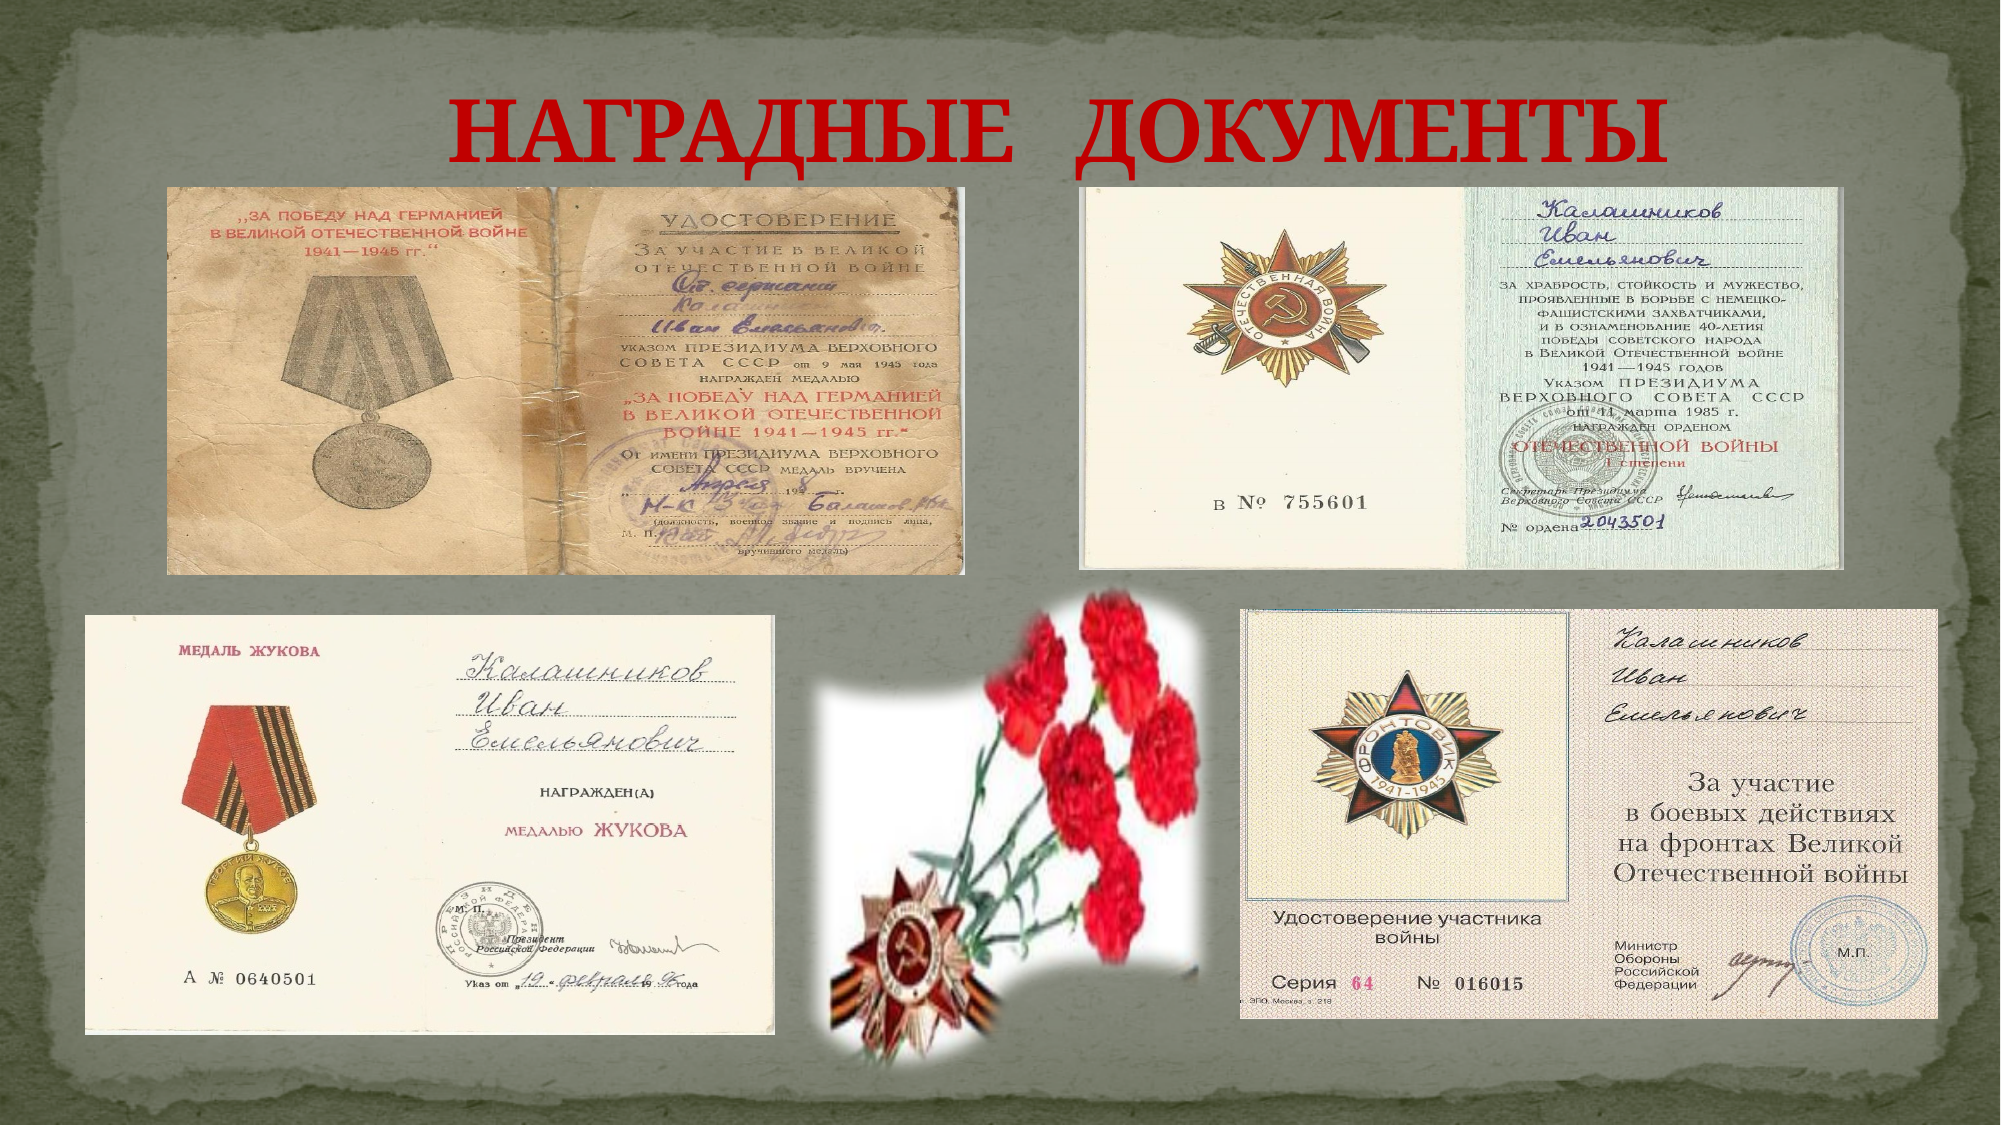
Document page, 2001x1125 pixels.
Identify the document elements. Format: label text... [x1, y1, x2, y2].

picture [1240, 609, 1938, 1019]
title НАГРАДНЫЕ ДОКУМЕНТЫ [99, 24, 1900, 188]
picture [167, 187, 965, 575]
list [87, 617, 773, 1034]
picture [801, 578, 1217, 1078]
picture [1079, 187, 1844, 570]
